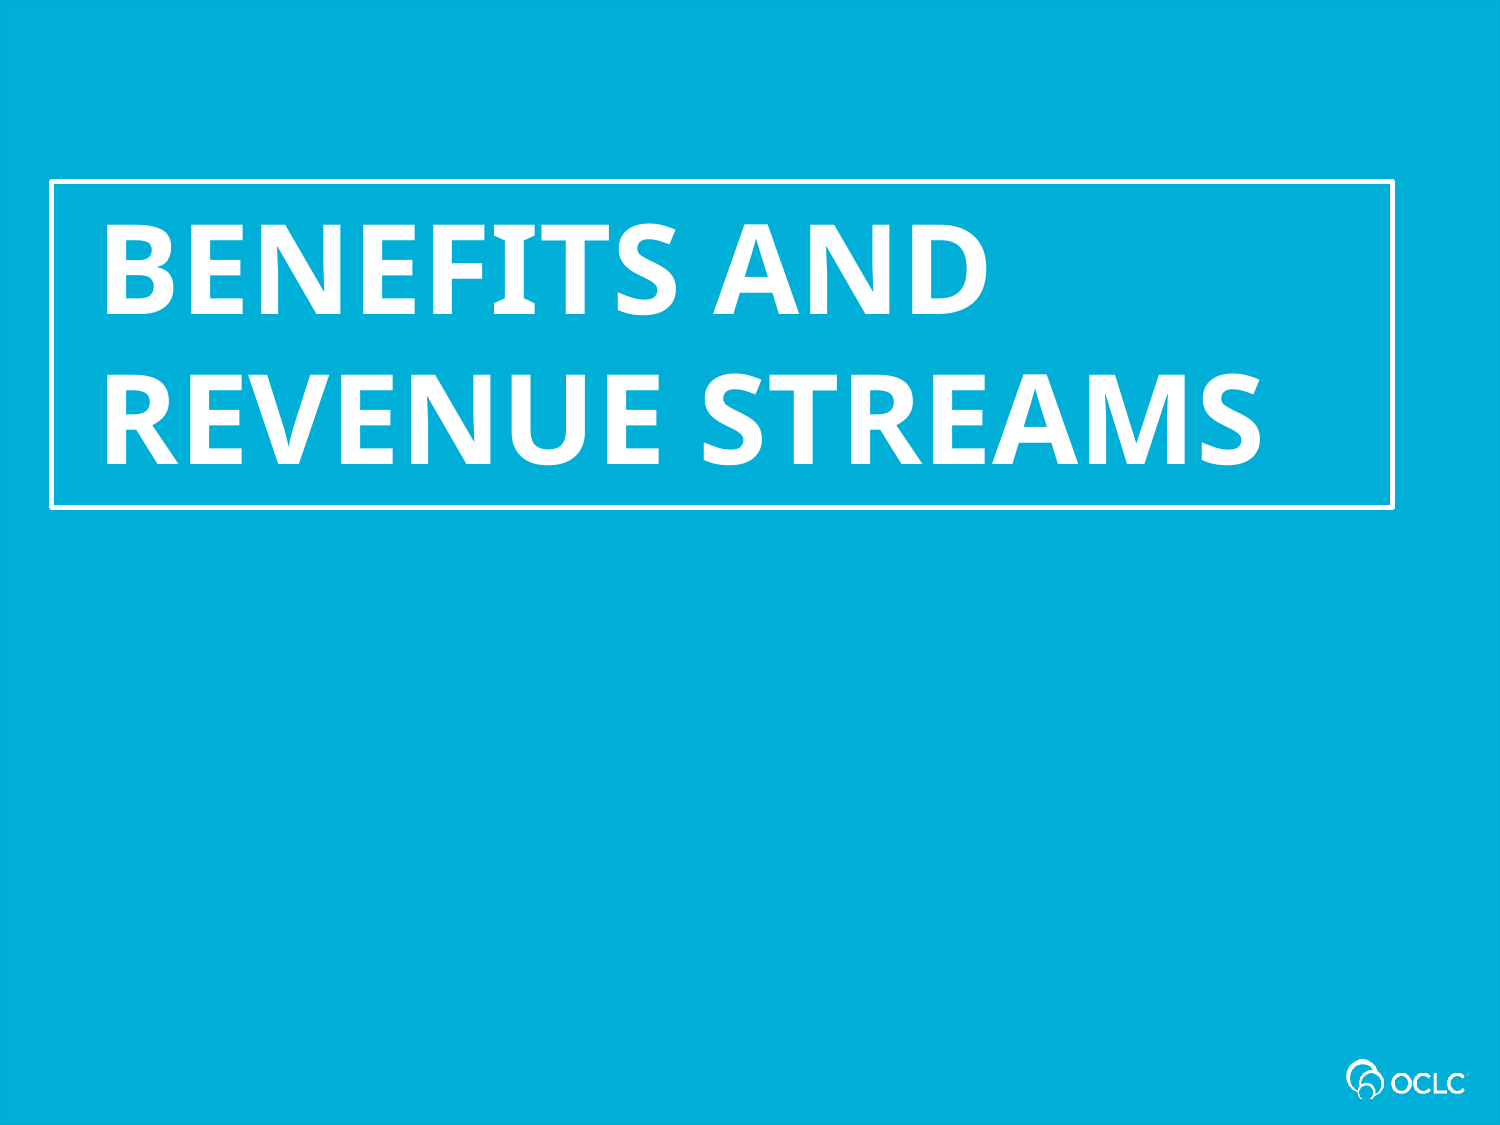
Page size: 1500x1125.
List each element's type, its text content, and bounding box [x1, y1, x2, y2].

list Benefits and Revenue streams [49, 179, 1395, 510]
